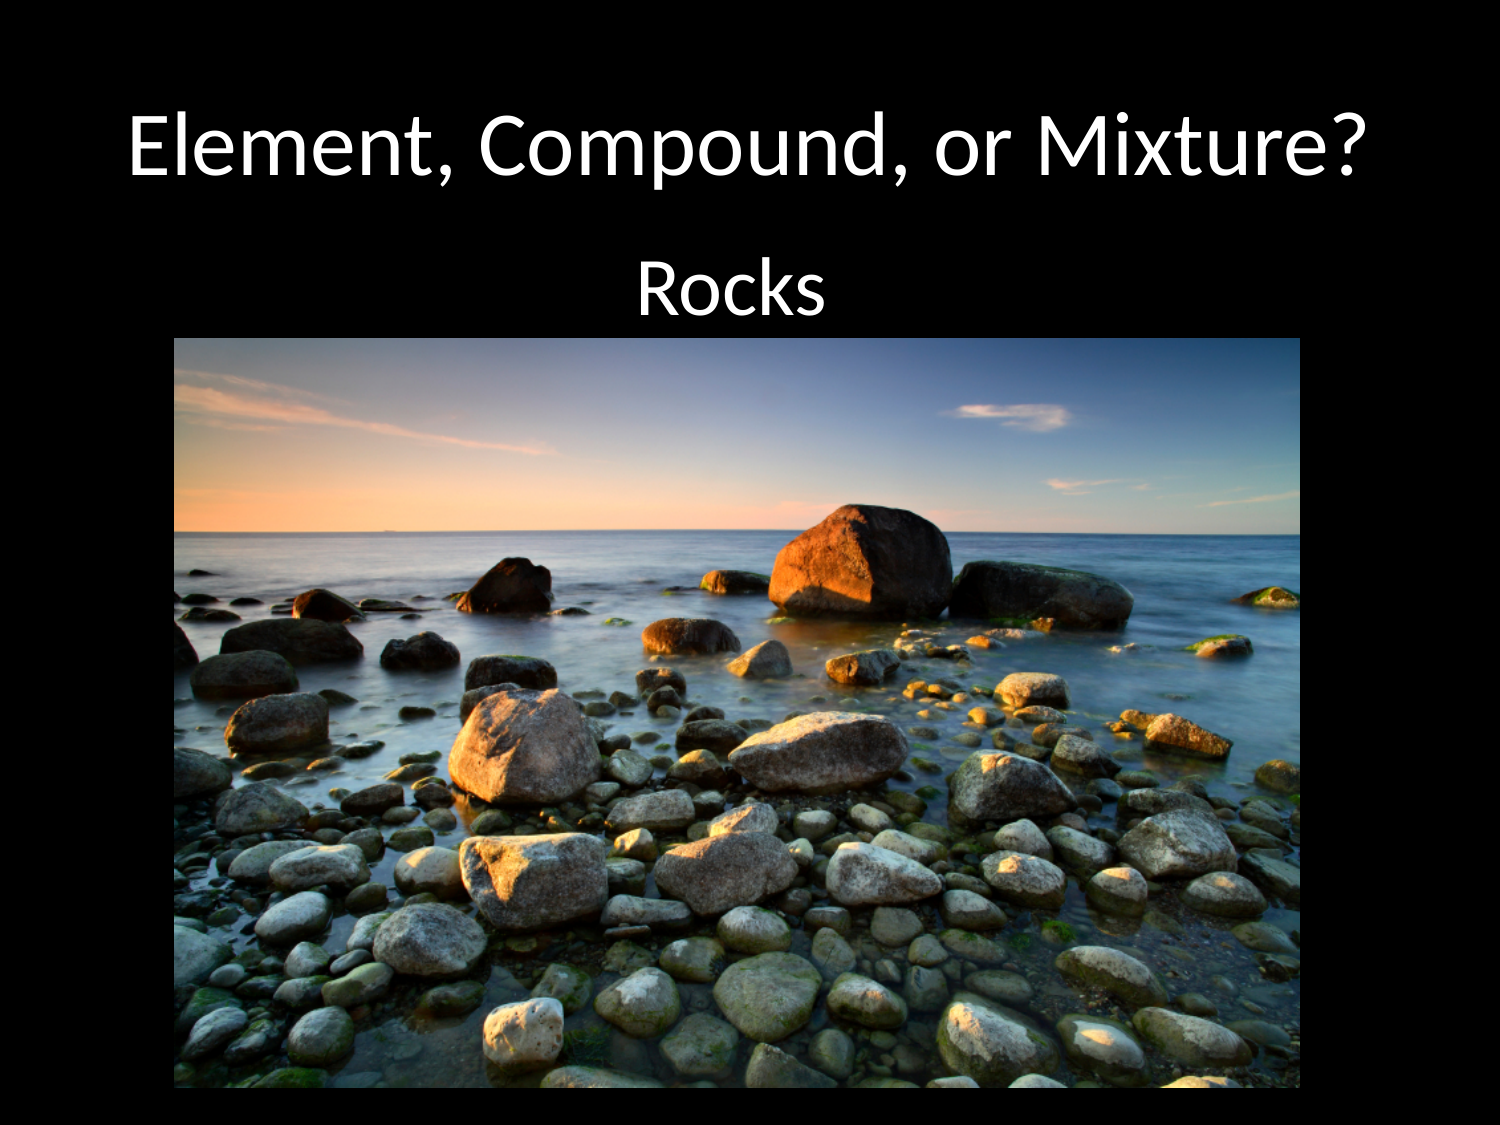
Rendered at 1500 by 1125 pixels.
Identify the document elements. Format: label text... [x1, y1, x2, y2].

list Rocks [162, 224, 1301, 388]
picture [174, 338, 1301, 1088]
title Element, Compound, or Mixture? [74, 44, 1426, 233]
